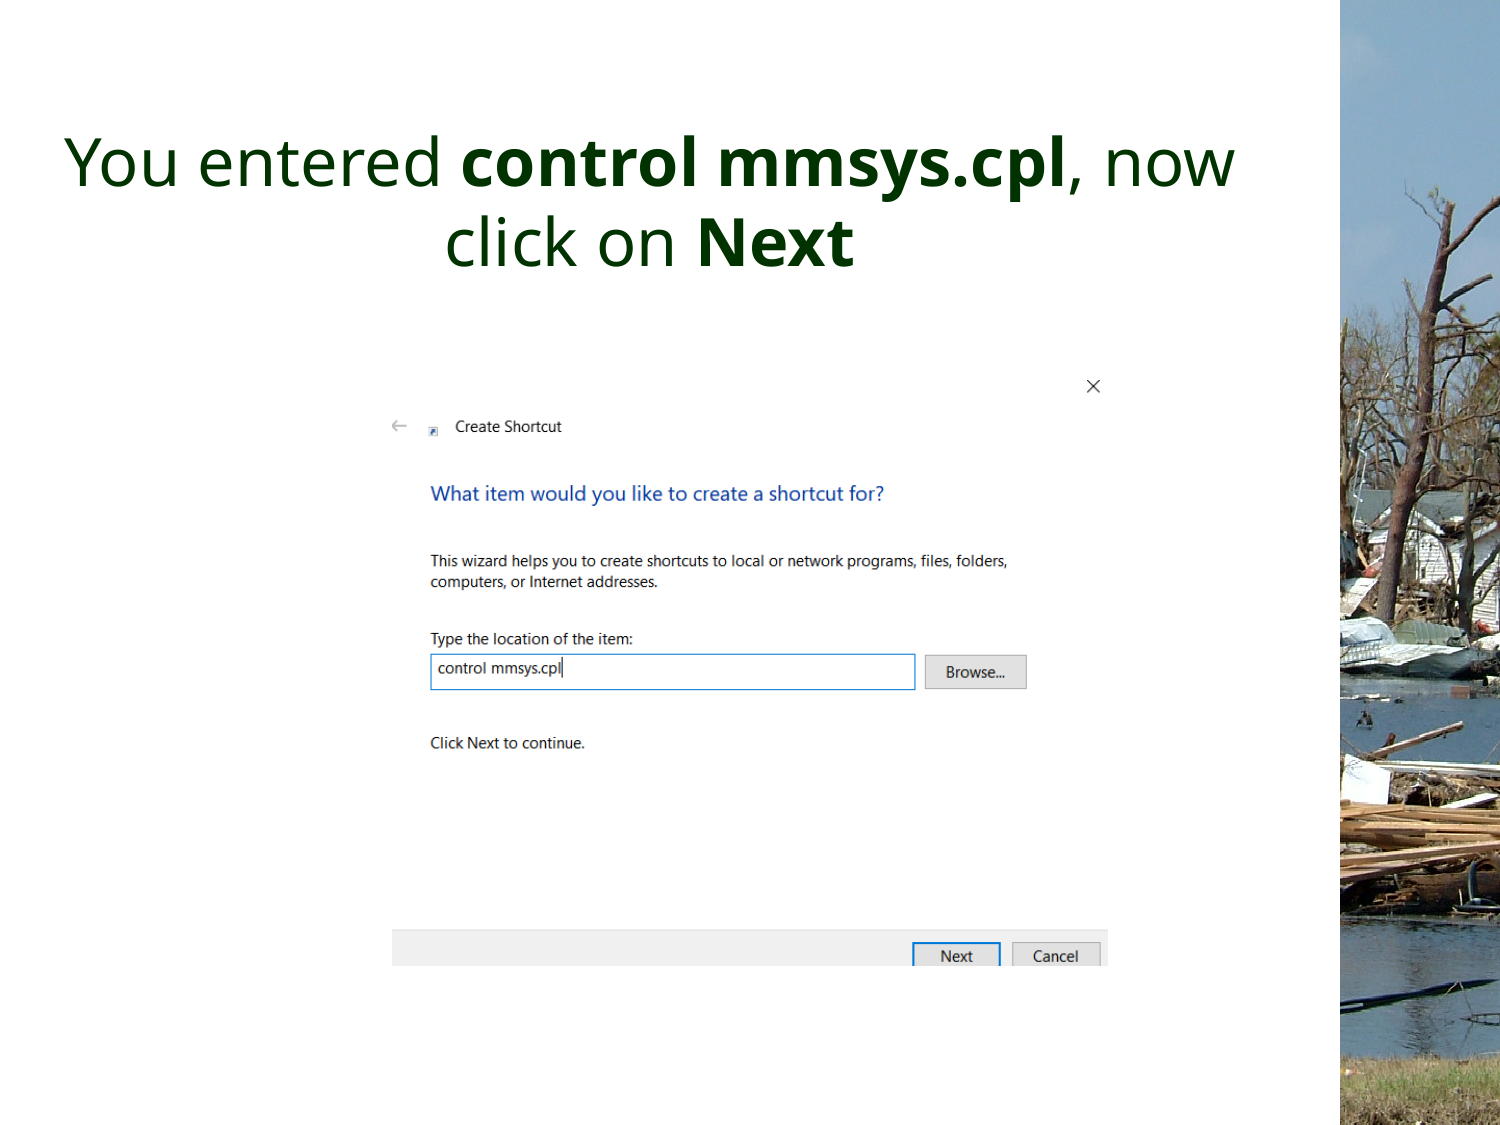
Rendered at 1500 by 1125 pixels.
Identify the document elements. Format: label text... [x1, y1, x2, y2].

picture [1340, 0, 1500, 1125]
title You entered control mmsys.cpl, now click on Next [37, 110, 1263, 288]
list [392, 379, 1108, 966]
